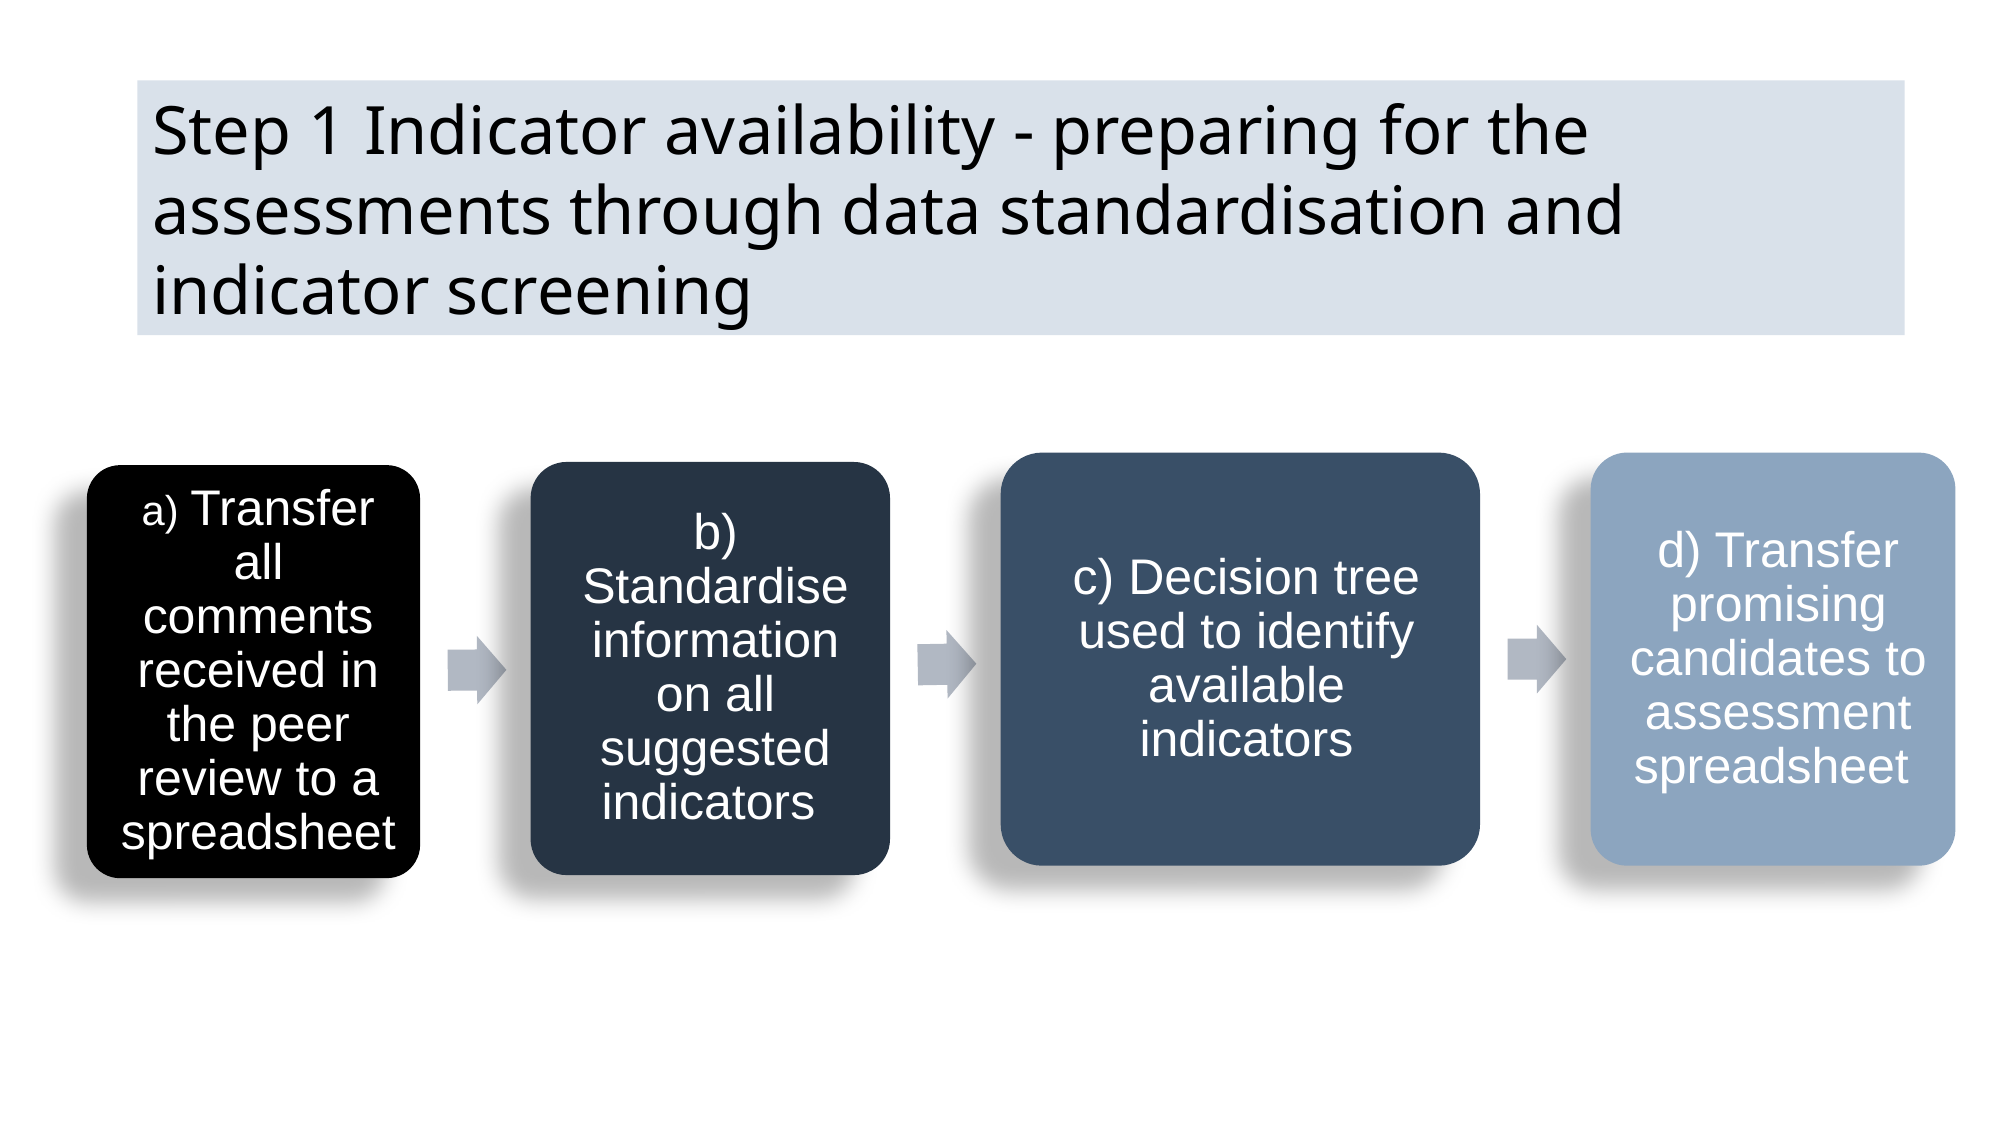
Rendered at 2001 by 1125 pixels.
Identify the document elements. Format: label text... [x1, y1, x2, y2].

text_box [85, 214, 1957, 1104]
text_box Step 1 Indicator availability - preparing for the assessments through data standardisation and indicator screening [137, 80, 1905, 212]
